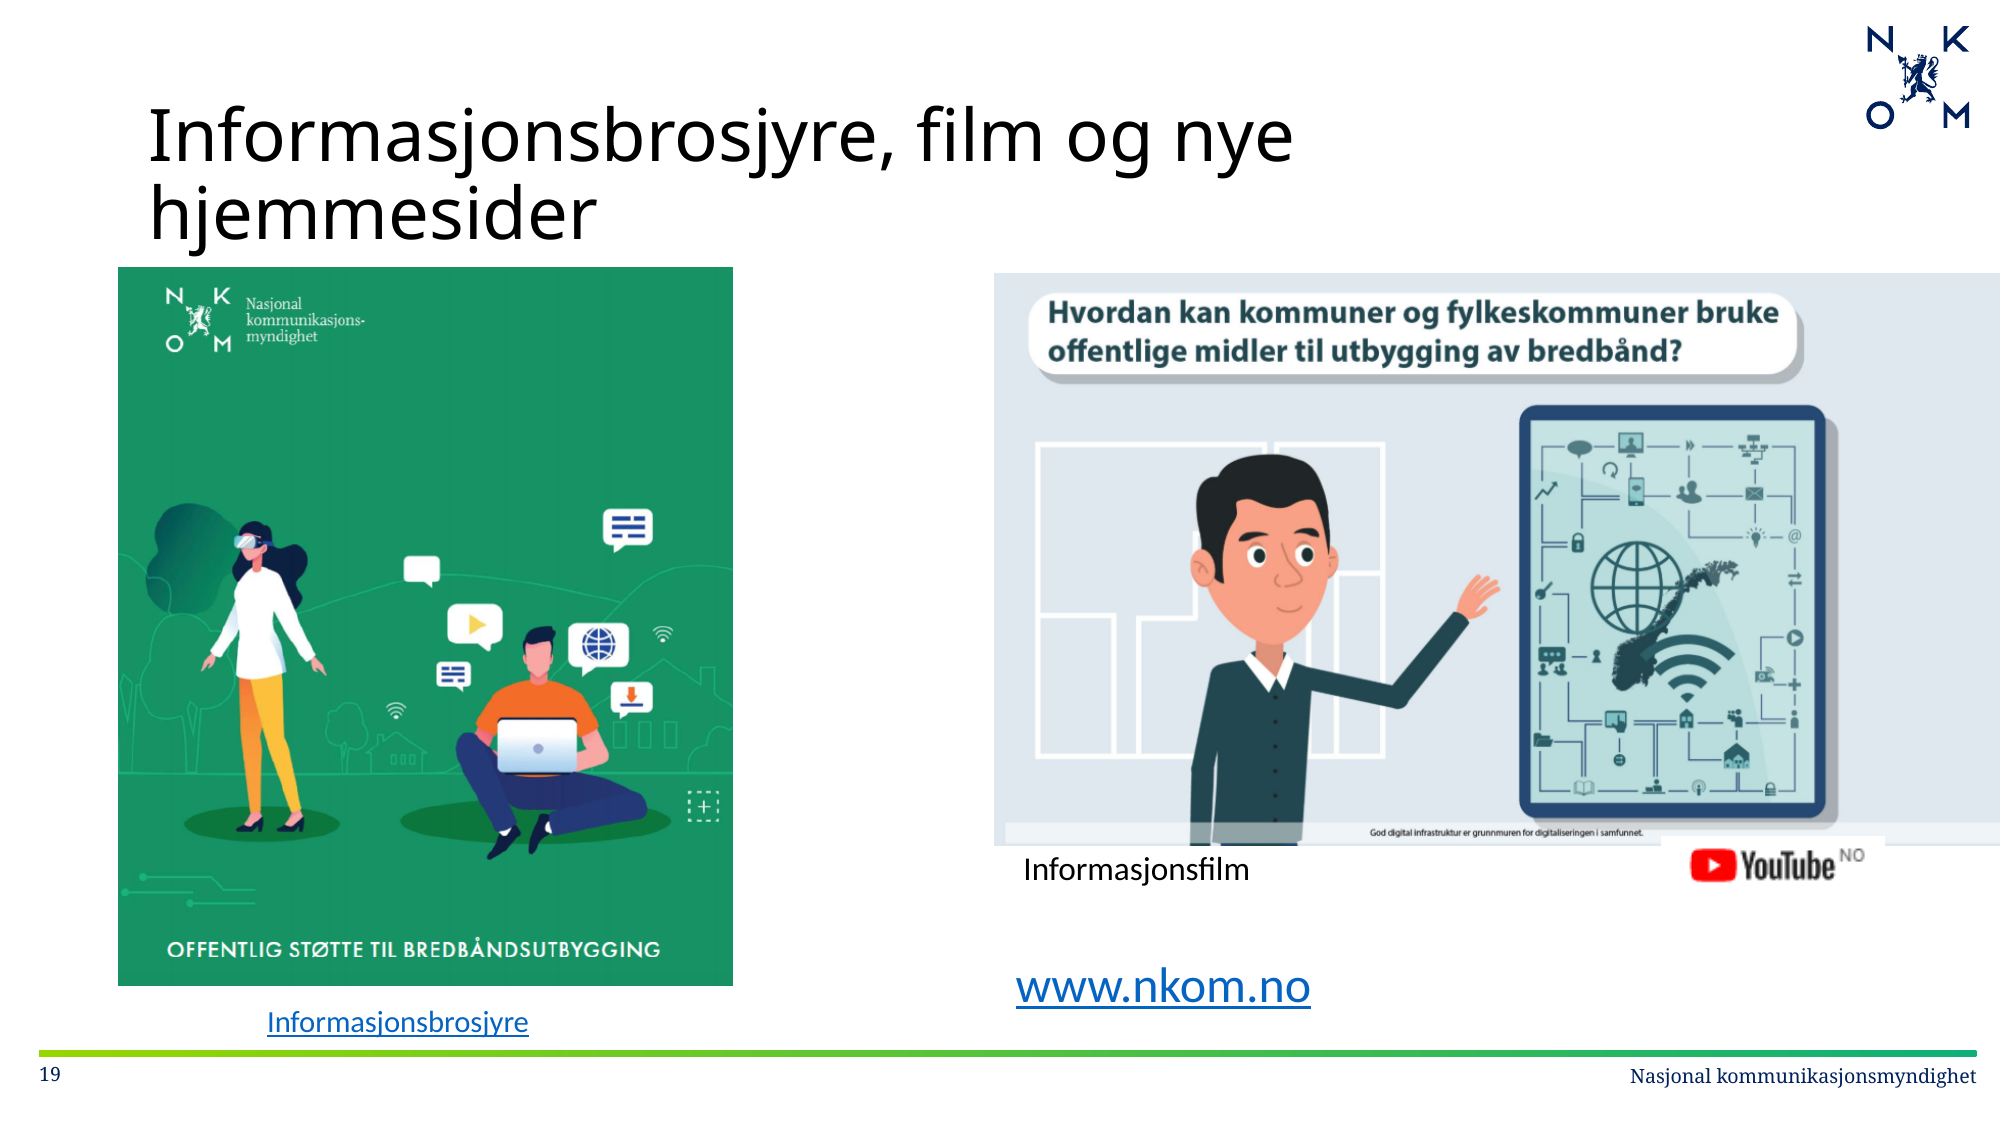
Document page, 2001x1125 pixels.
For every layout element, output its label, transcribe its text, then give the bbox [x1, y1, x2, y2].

text_box Informasjonsfilm [1008, 846, 1338, 895]
text_box Informasjonsbrosjyre [252, 994, 599, 1047]
text_box www.nkom.no [1000, 944, 1411, 1020]
picture [118, 267, 733, 986]
title Informasjonsbrosjyre, film og nye hjemmesider [133, 91, 1741, 264]
picture [994, 273, 2000, 888]
